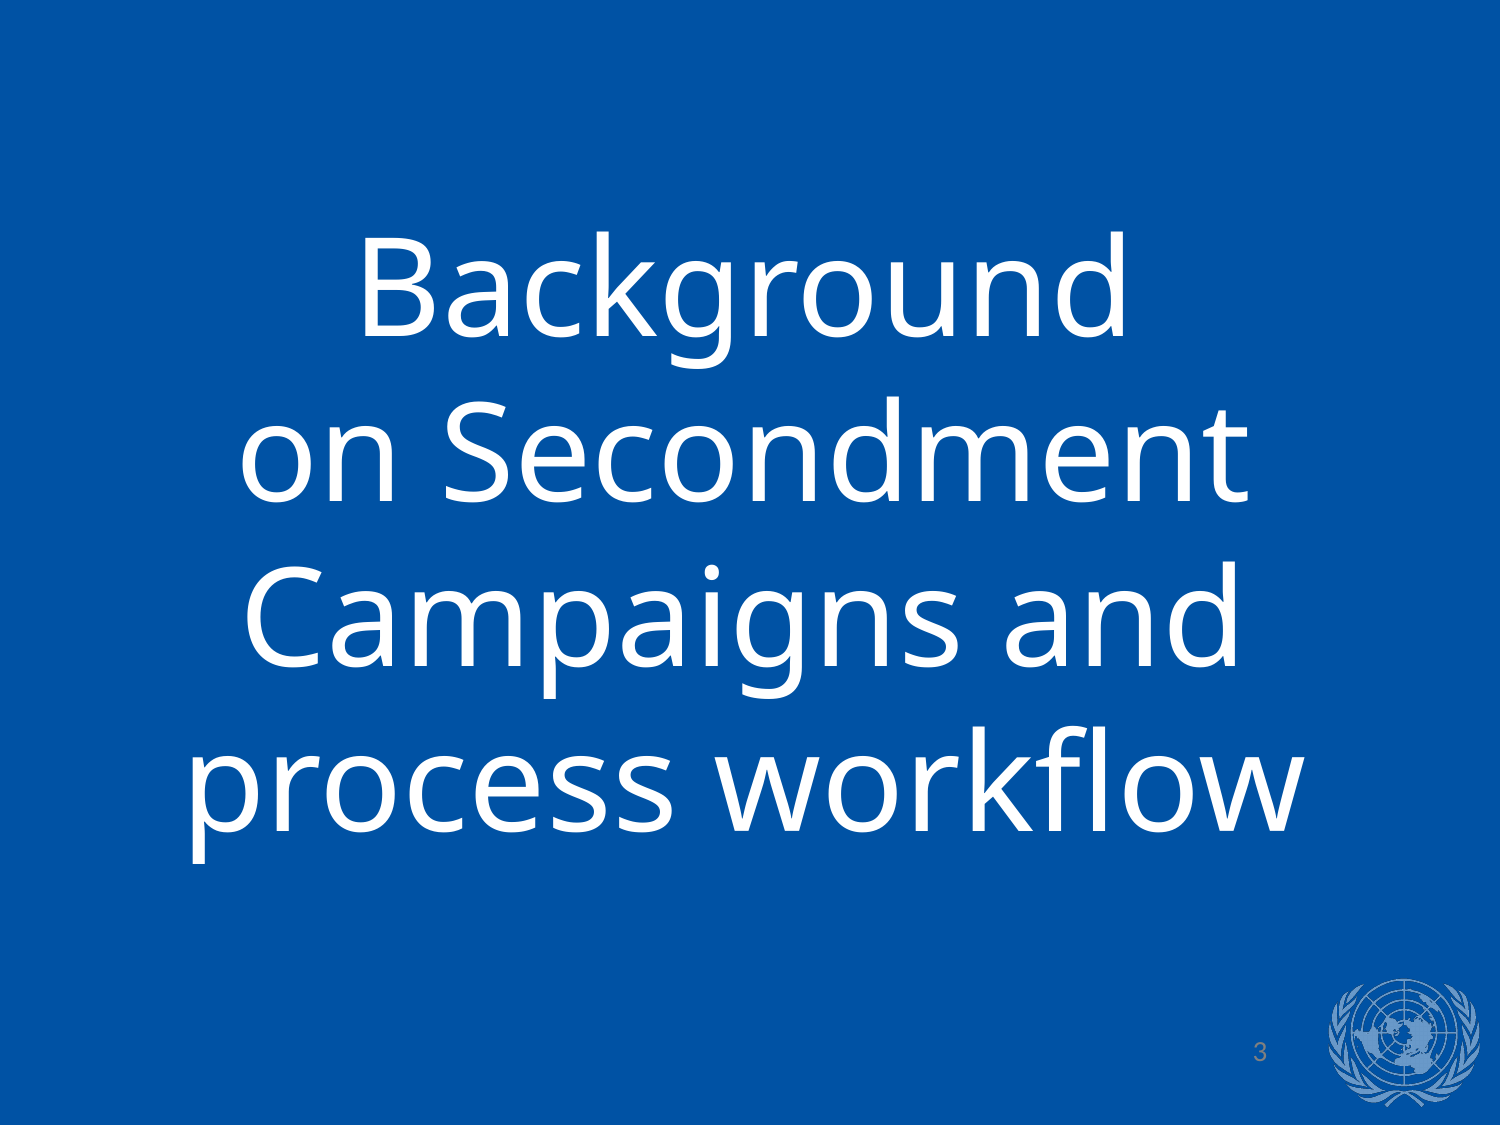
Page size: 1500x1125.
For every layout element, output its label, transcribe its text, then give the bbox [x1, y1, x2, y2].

text_box Background on Secondment Campaigns and process workflow [144, 26, 1343, 867]
slide_number 3 [1242, 1023, 1276, 1076]
picture [1325, 968, 1488, 1113]
